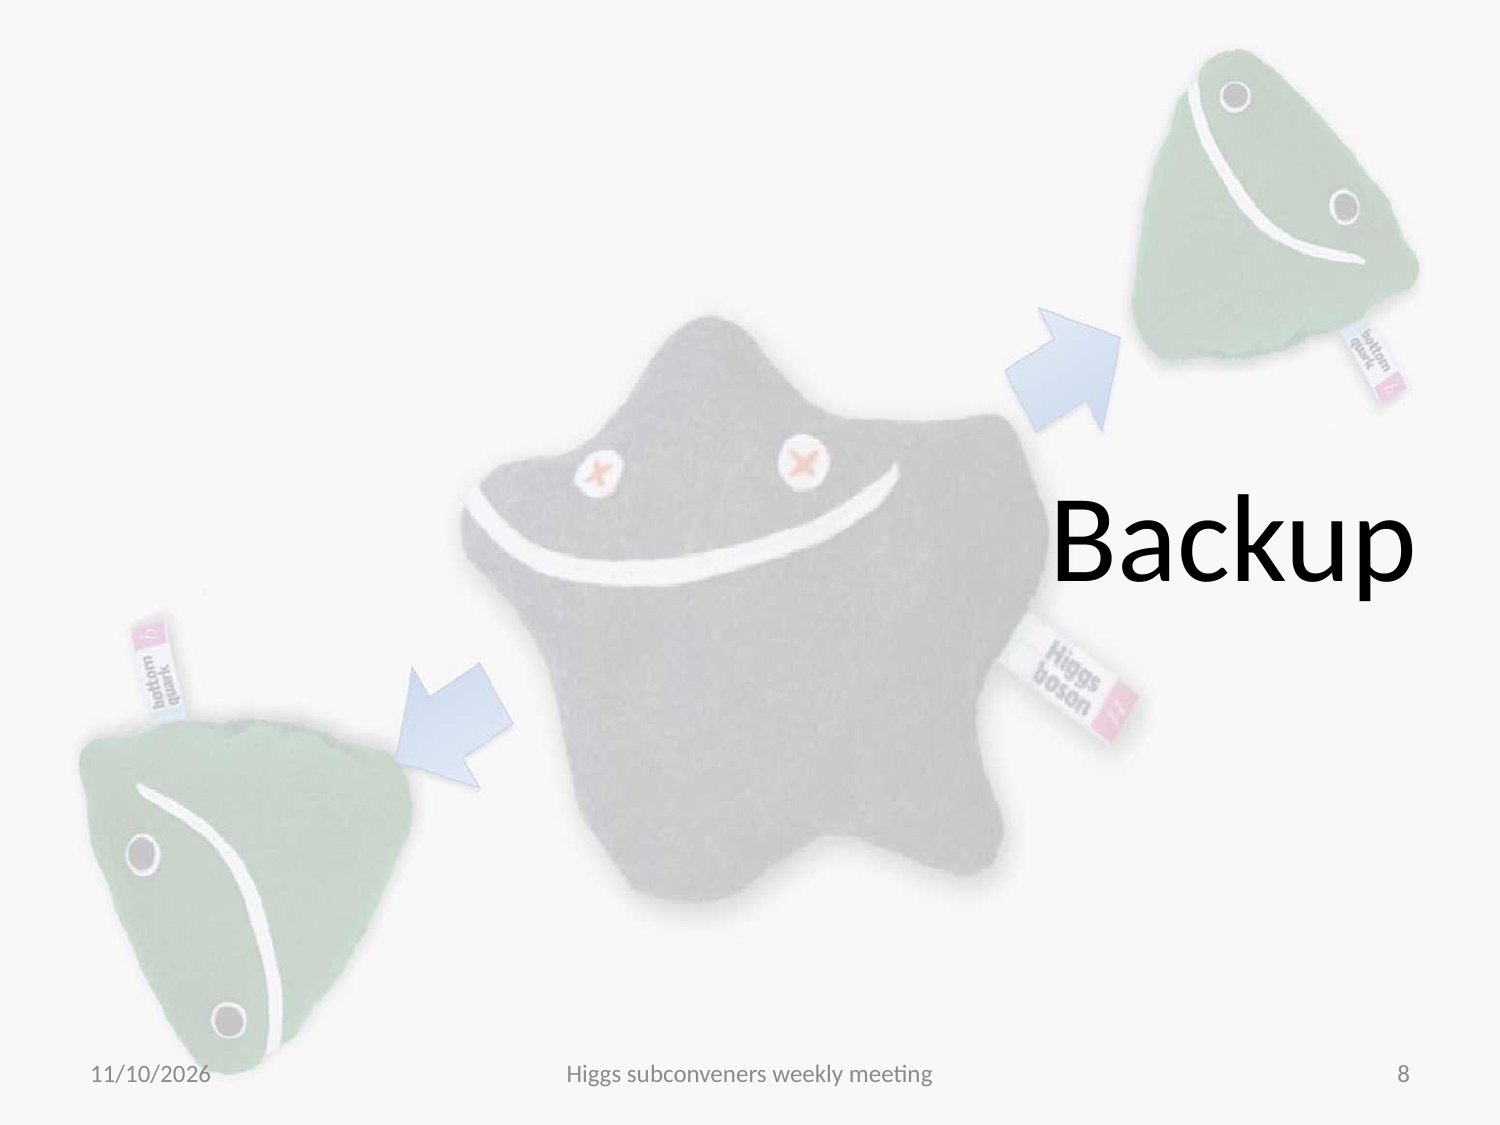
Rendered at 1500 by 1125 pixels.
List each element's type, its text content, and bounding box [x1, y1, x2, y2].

slide_number 8 [1074, 1042, 1425, 1103]
footer Higgs subconveners weekly meeting [512, 1042, 988, 1103]
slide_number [75, 1042, 425, 1103]
title Backup [82, 437, 1433, 625]
picture [0, 0, 1500, 1125]
